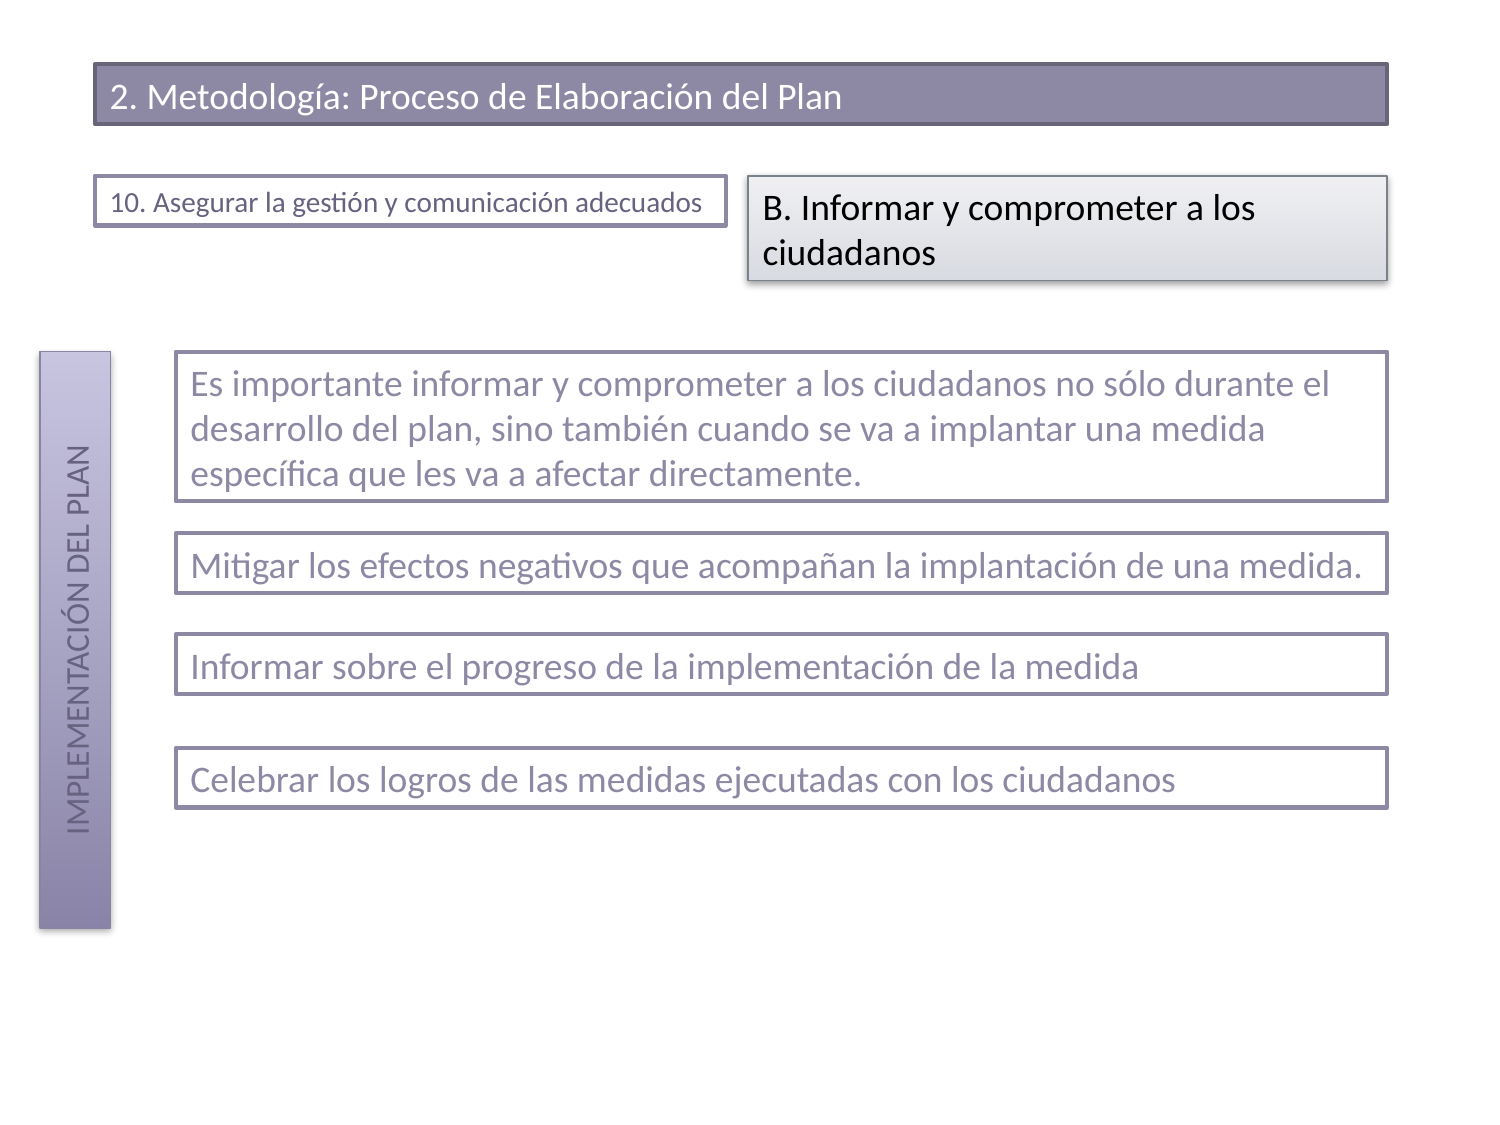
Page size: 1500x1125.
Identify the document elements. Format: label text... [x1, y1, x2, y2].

text_box Es importante informar y comprometer a los ciudadanos no sólo durante el desarrollo del plan, sino también cuando se va a implantar una medida específica que les va a afectar directamente. [174, 350, 1389, 503]
text_box Informar sobre el progreso de la implementación de la medida [174, 632, 1389, 696]
text_box 2. Metodología: Proceso de Elaboración del Plan [93, 62, 1389, 126]
text_box 10. Asegurar la gestión y comunicación adecuados [93, 174, 728, 228]
text_box Celebrar los logros de las medidas ejecutadas con los ciudadanos [174, 746, 1389, 810]
text_box Mitigar los efectos negativos que acompañan la implantación de una medida. [174, 531, 1389, 595]
text_box IMPLEMENTACIÓN DEL PLAN [39, 351, 111, 929]
text_box B. Informar y comprometer a los ciudadanos [747, 175, 1388, 281]
